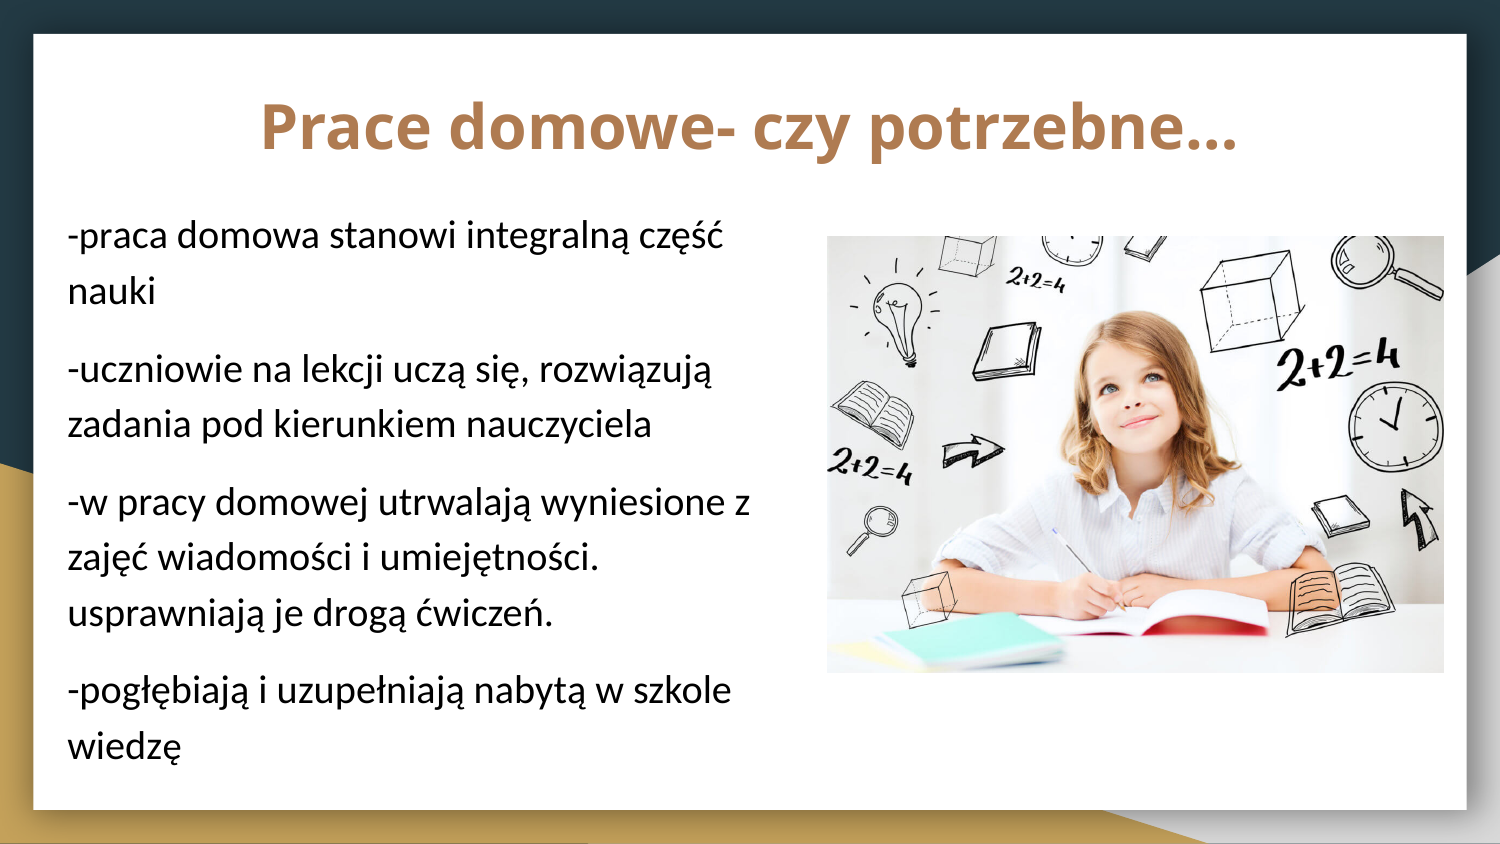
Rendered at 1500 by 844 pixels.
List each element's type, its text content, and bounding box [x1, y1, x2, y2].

picture [827, 236, 1444, 673]
list -praca domowa stanowi integralną część nauki -uczniowie na lekcji uczą się, rozwiązują zadania pod kierunkiem nauczyciela -w pracy domowej utrwalają wyniesione z zajęć wiadomości i umiejętności. usprawniają je drogą ćwiczeń. -pogłębiają i uzupełniają nabytą w szkole wiedzę [52, 186, 807, 793]
title Prace domowe- czy potrzebne… [134, 72, 1366, 212]
